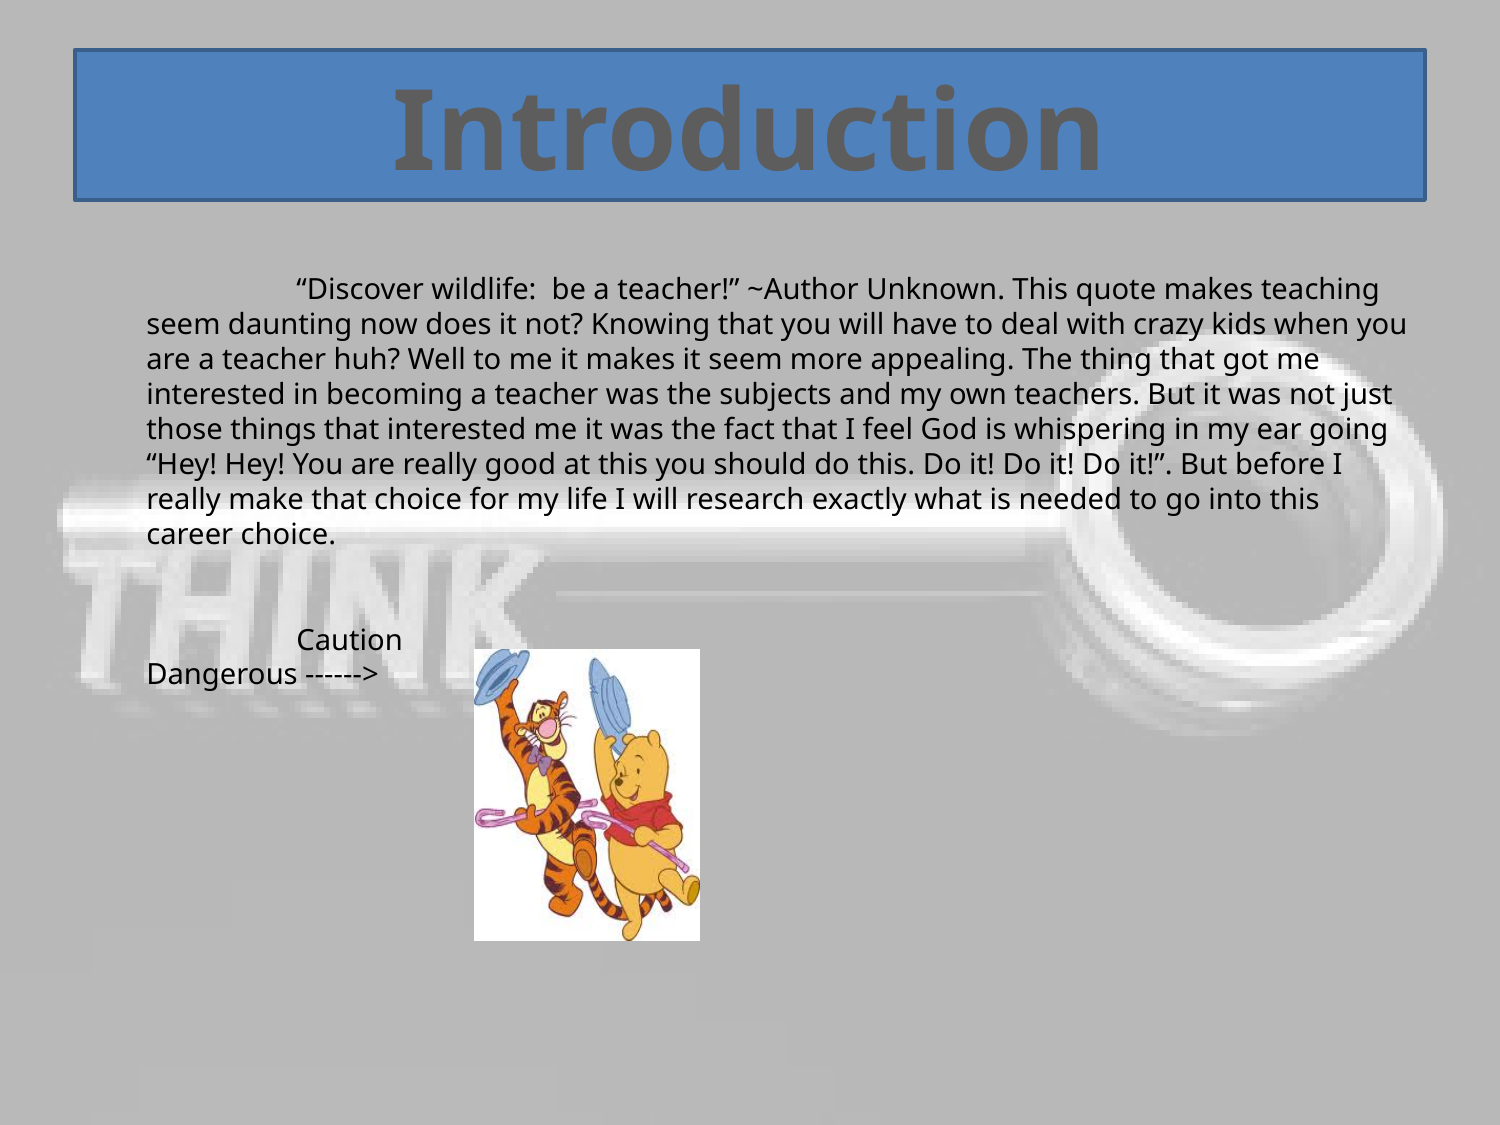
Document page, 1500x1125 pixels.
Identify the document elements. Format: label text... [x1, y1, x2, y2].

list “Discover wildlife: be a teacher!” ~Author Unknown. This quote makes teaching seem daunting now does it not? Knowing that you will have to deal with crazy kids when you are a teacher huh? Well to me it makes it seem more appealing. The thing that got me interested in becoming a teacher was the subjects and my own teachers. But it was not just those things that interested me it was the fact that I feel God is whispering in my ear going “Hey! Hey! You are really good at this you should do this. Do it! Do it! Do it!”. But before I really make that choice for my life I will research exactly what is needed to go into this career choice. Caution Dangerous ------> [75, 262, 1425, 1005]
picture [474, 649, 701, 941]
text_box Introduction [73, 48, 1427, 202]
